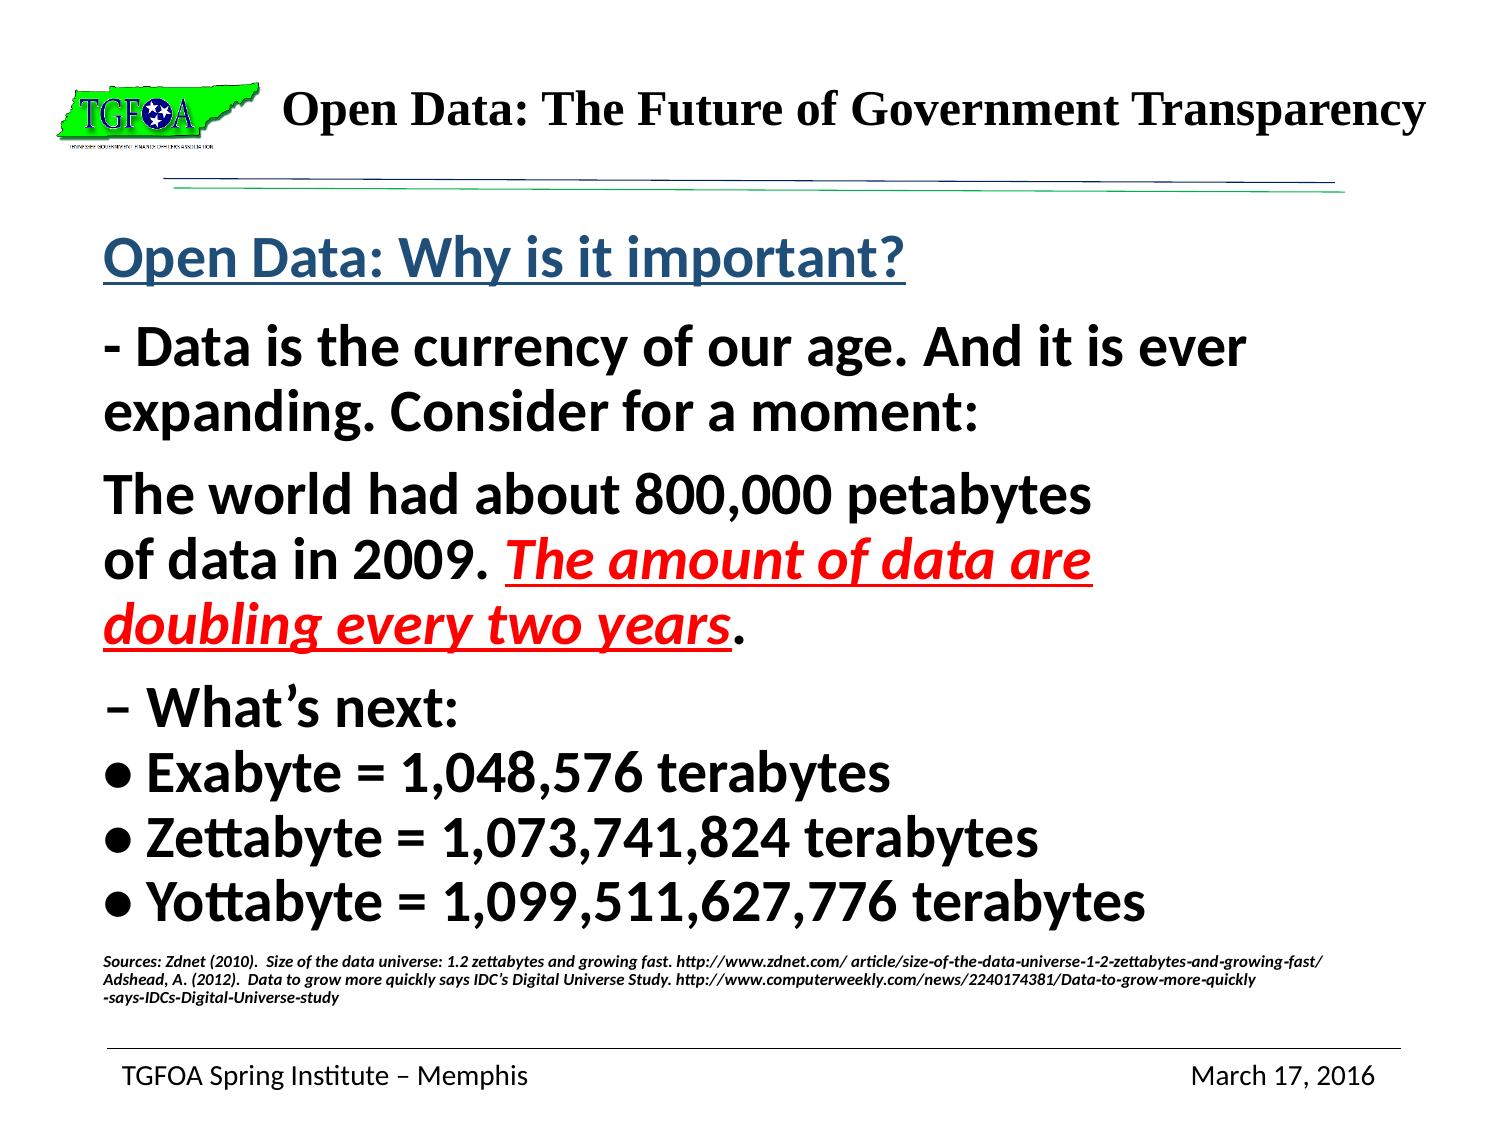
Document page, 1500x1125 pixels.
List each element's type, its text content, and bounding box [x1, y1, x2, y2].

table_cell [280, 136, 1450, 184]
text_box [163, 178, 1336, 183]
title Open Data: Why is it important? - Data is the currency of our age. And it is ever expanding. Consider for a moment: The world had about 800,000 petabytes of data in 2009. The amount of data are doubling every two years. – What’s next: • Exabyte = 1,048,576 terabytes • Zettabyte = 1,073,741,824 terabytes • Yottabyte = 1,099,511,627,776 terabytes Sources: Zdnet (2010). Size of the data universe: 1.2 zettabytes and growing fast. http://www.zdnet.com/ article/size‐of‐the‐data‐universe‐1‐2‐zettabytes‐and‐growing‐fast/ Adshead, A. (2012). Data to grow more quickly says IDC’s Digital Universe Study. http://www.computerweekly.com/news/2240174381/Data‐to‐grow‐more‐quickly ‐says‐IDCs‐Digital‐Universe‐study [88, 218, 1383, 1021]
table_header Open Data: The Future of Government Transparency [280, 79, 1450, 136]
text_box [173, 187, 1346, 193]
text_box TGFOA Spring Institute – Memphis March 17, 2016 [107, 1049, 1401, 1099]
picture [55, 80, 262, 153]
